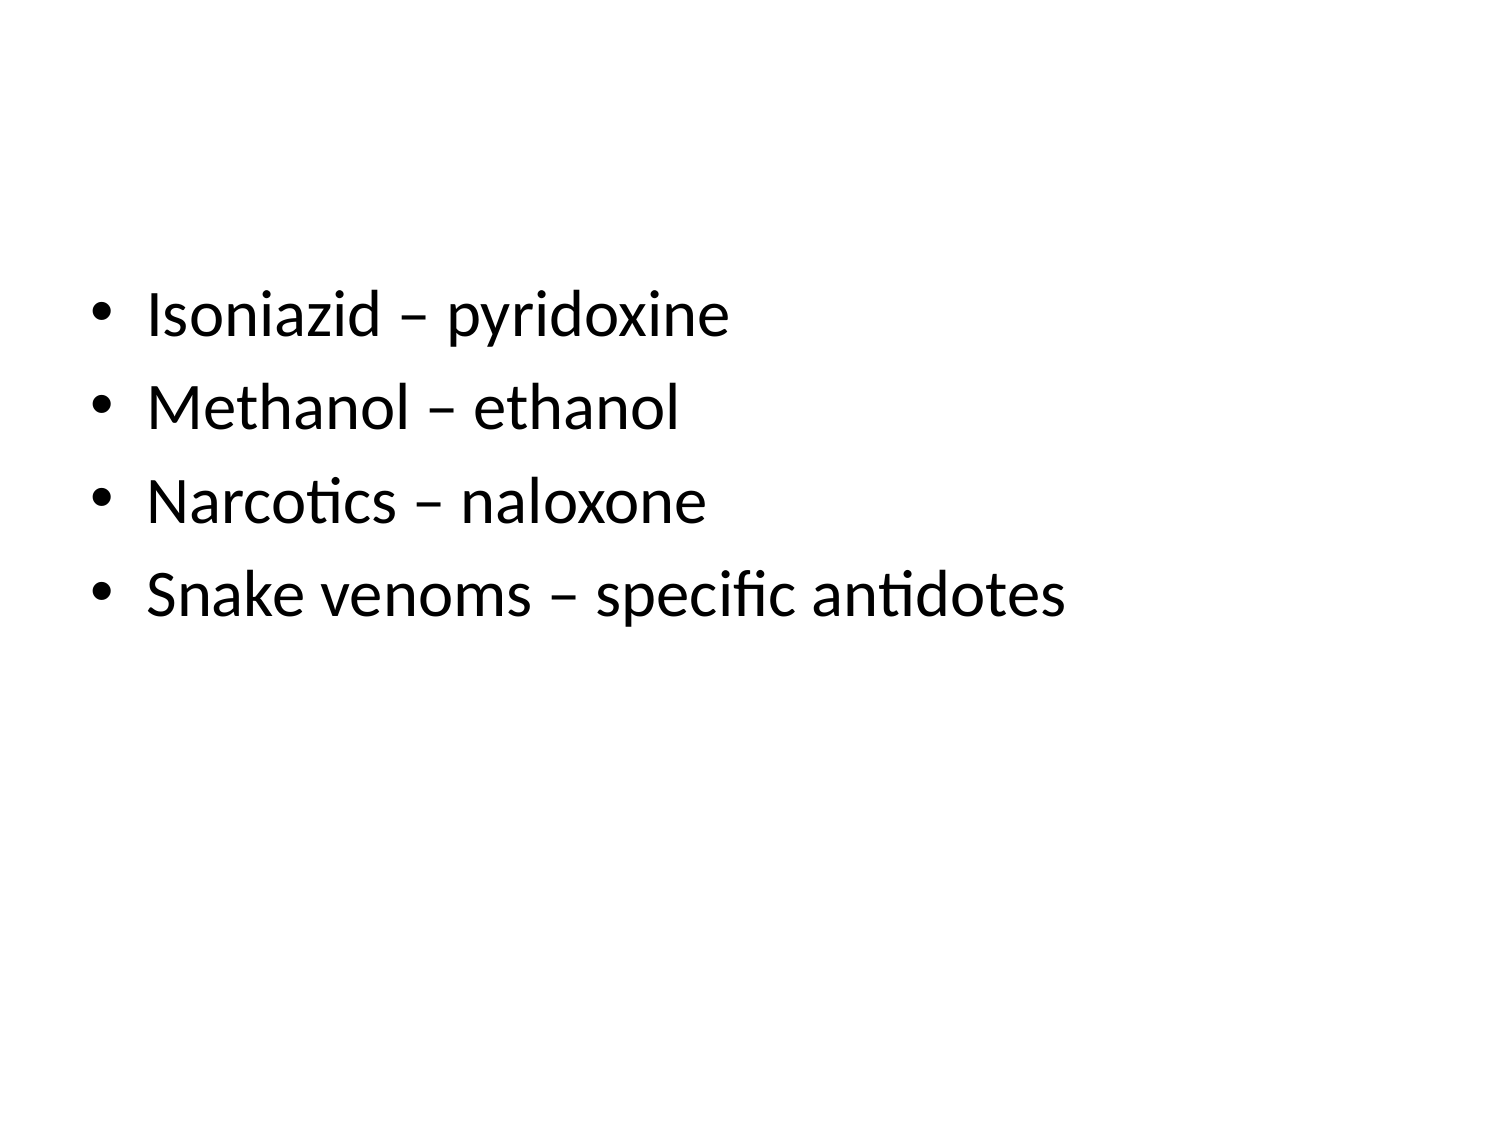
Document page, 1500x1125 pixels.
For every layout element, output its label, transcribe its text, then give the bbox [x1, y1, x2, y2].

list Isoniazid – pyridoxine Methanol – ethanol Narcotics – naloxone Snake venoms – specific antidotes [75, 262, 1425, 1005]
